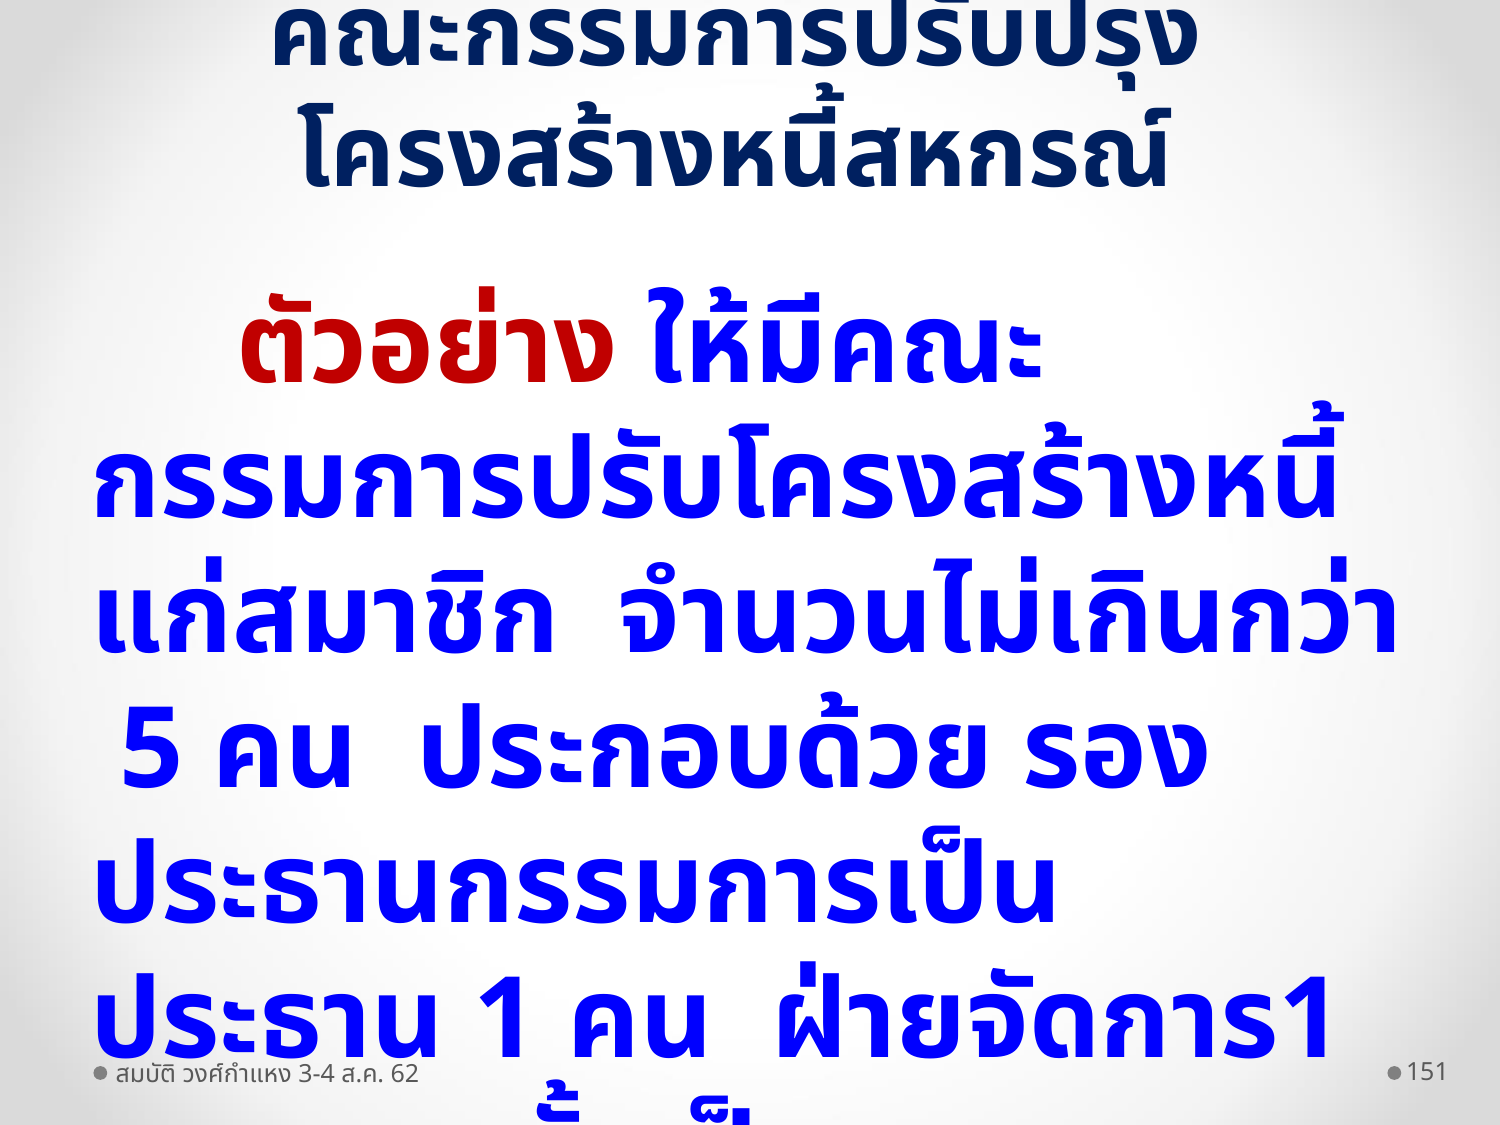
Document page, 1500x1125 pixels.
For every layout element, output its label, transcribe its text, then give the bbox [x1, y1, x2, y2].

list ตัวอย่าง ให้มีคณะกรรมการปรับโครงสร้างหนี้แก่สมาชิก จำนวนไม่เกินกว่า 5 คน ประกอบด้วย รองประธานกรรมการเป็นประธาน 1 คน ฝ่ายจัดการ1 คน นอกนั้นเป็นกรรมการ [74, 262, 1426, 1006]
slide_number 151 [1401, 1042, 1494, 1103]
title คณะกรรมการปรับปรุงโครงสร้างหนี้สหกรณ์ [88, 54, 1383, 215]
picture [0, 0, 1500, 1125]
footer สมบัติ วงศ์กำแหง 3-4 ส.ค. 62 [108, 1042, 576, 1103]
